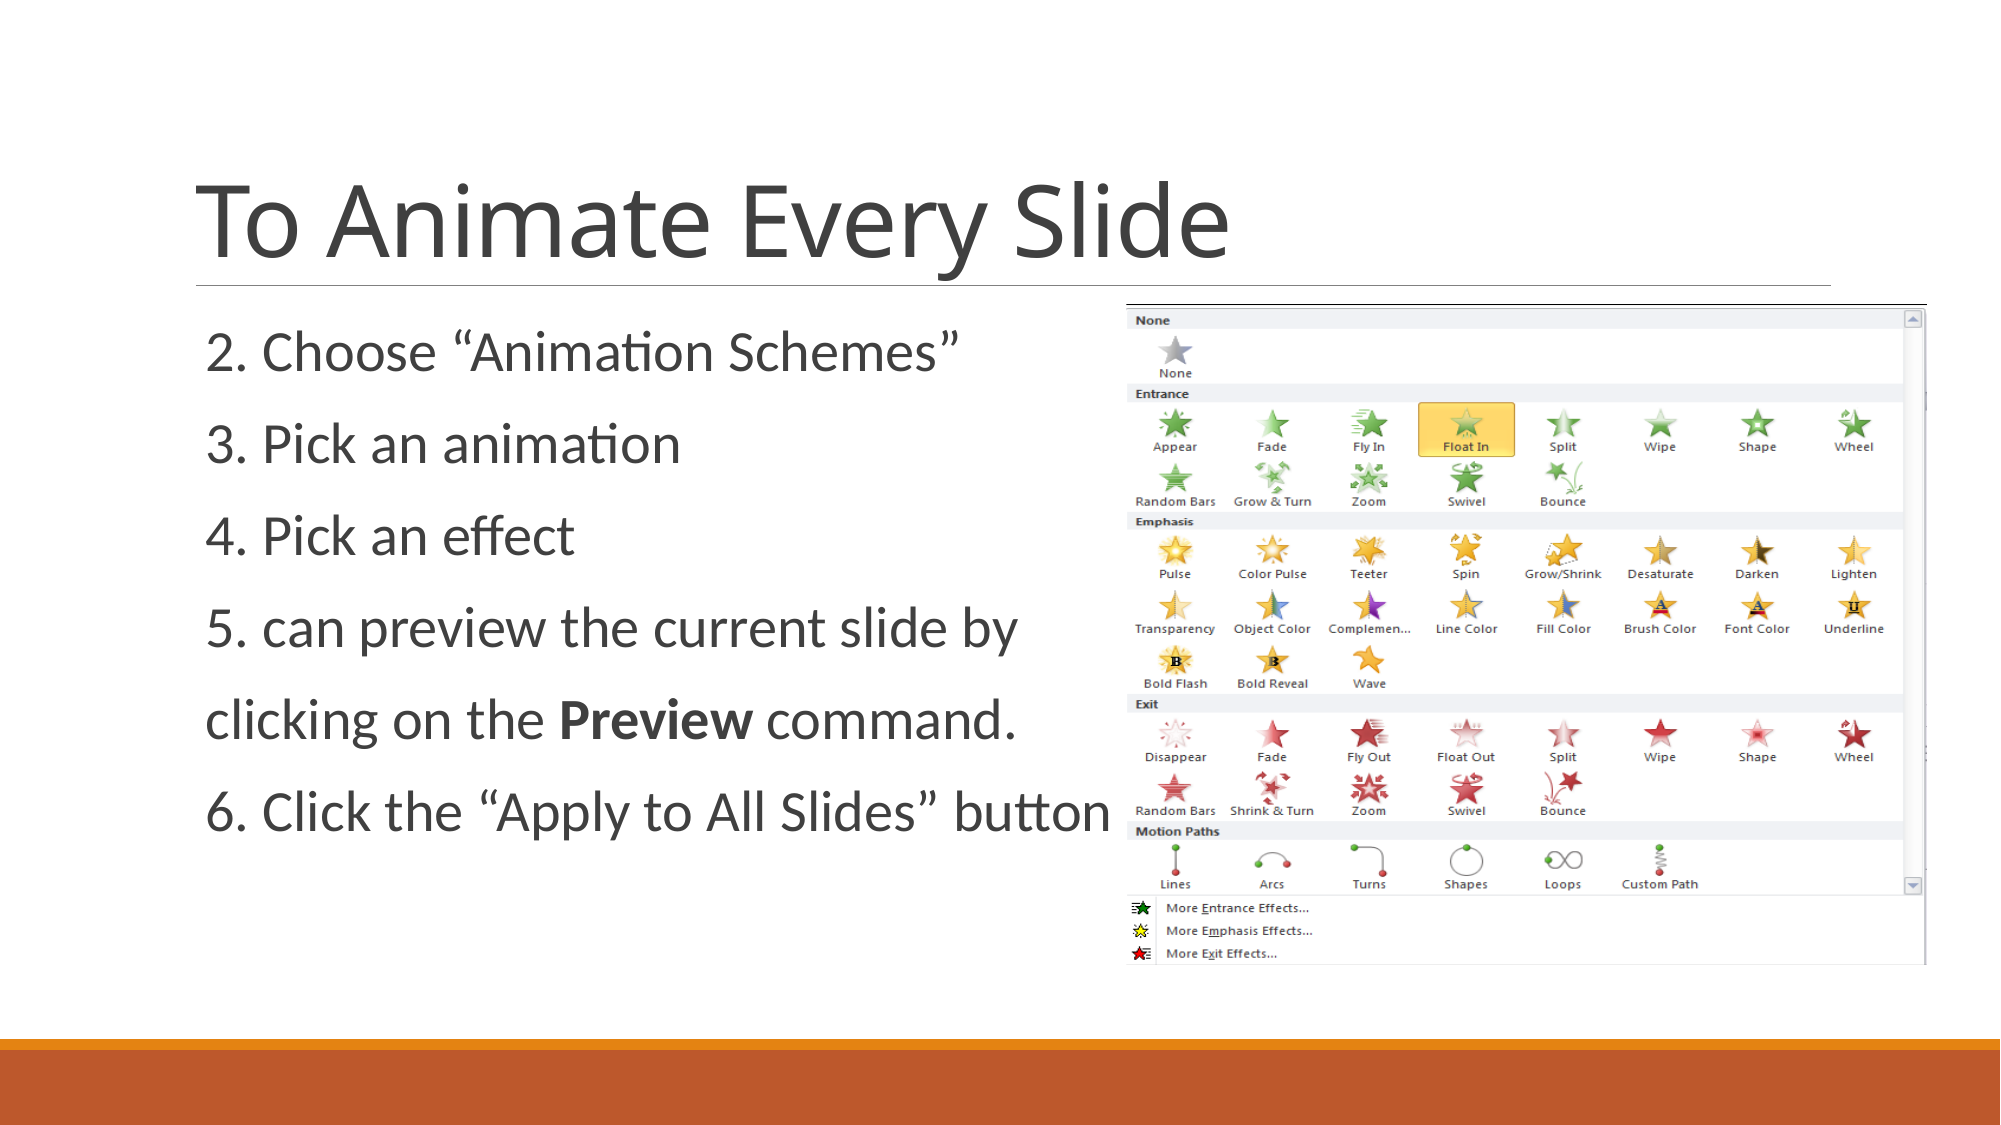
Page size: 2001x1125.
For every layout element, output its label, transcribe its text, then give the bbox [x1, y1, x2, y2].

title To Animate Every Slide [180, 47, 1830, 285]
picture [1125, 303, 1928, 965]
list 2. Choose “Animation Schemes” 3. Pick an animation 4. Pick an effect 5. can preview the current slide by clicking on the Preview command. 6. Click the “Apply to All Slides” button [205, 313, 1856, 974]
